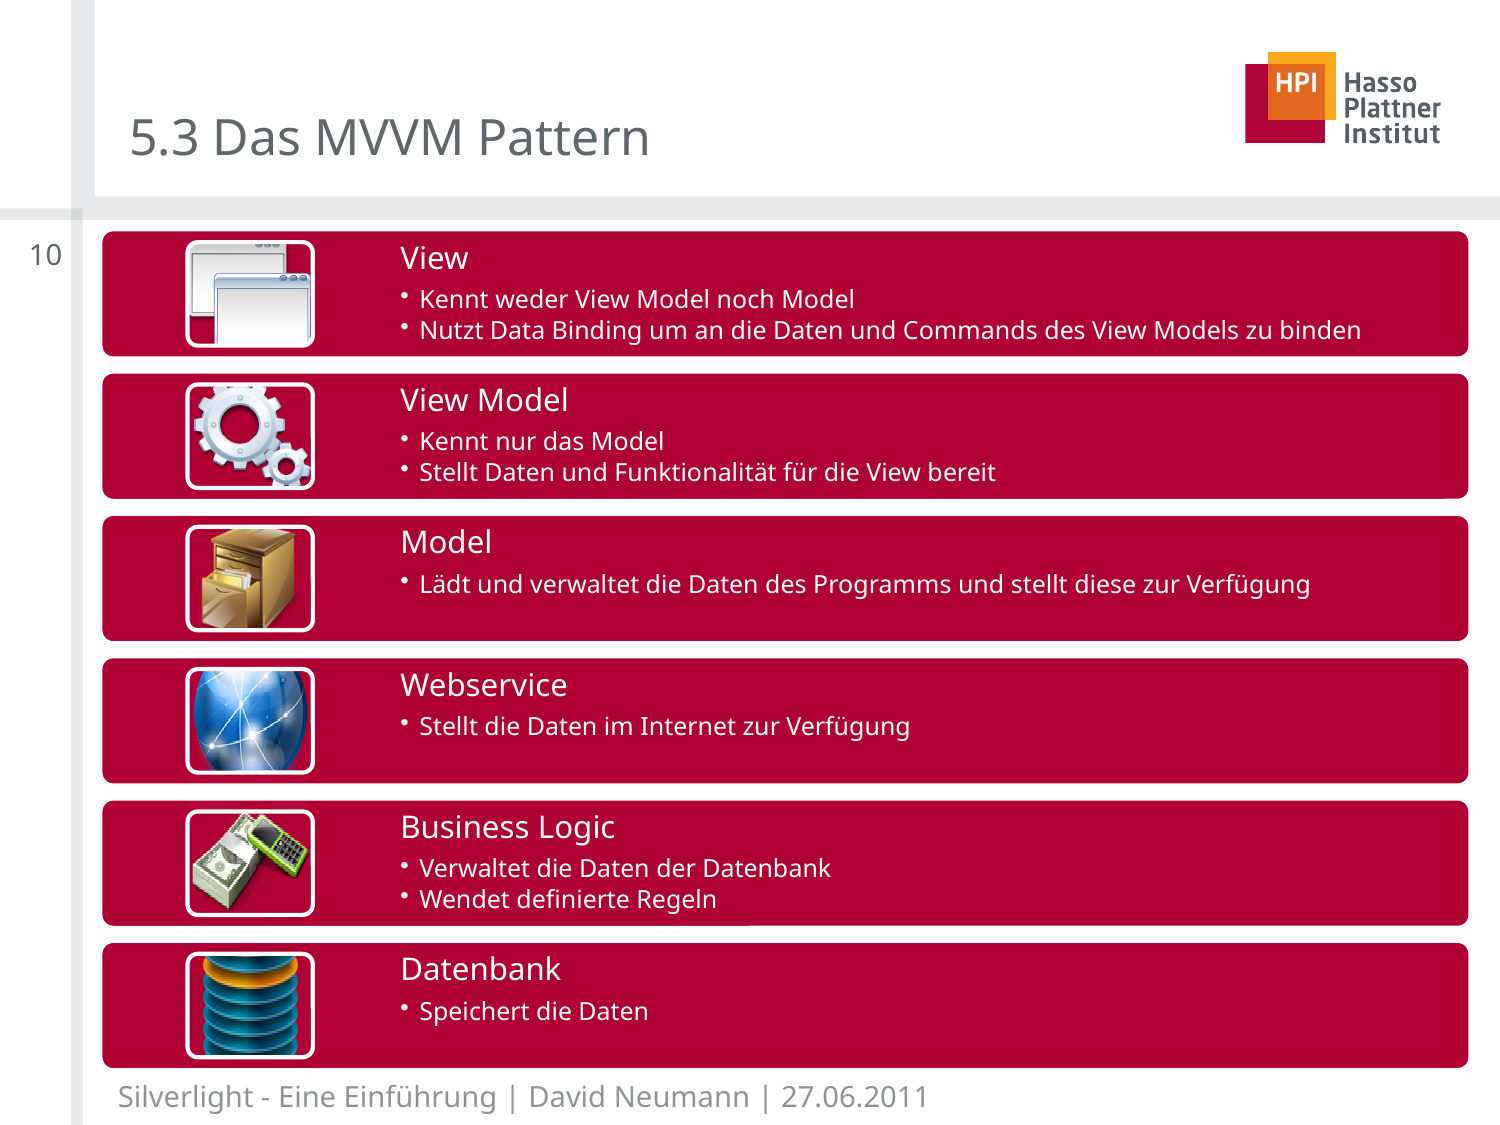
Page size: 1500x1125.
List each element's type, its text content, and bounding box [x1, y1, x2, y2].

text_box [100, 228, 1471, 1071]
footer Silverlight - Eine Einführung | David Neumann | 27.06.2011 [117, 1079, 1459, 1118]
title 5.3 Das MVVM Pattern [128, 0, 1154, 166]
slide_number 10 [0, 235, 63, 292]
